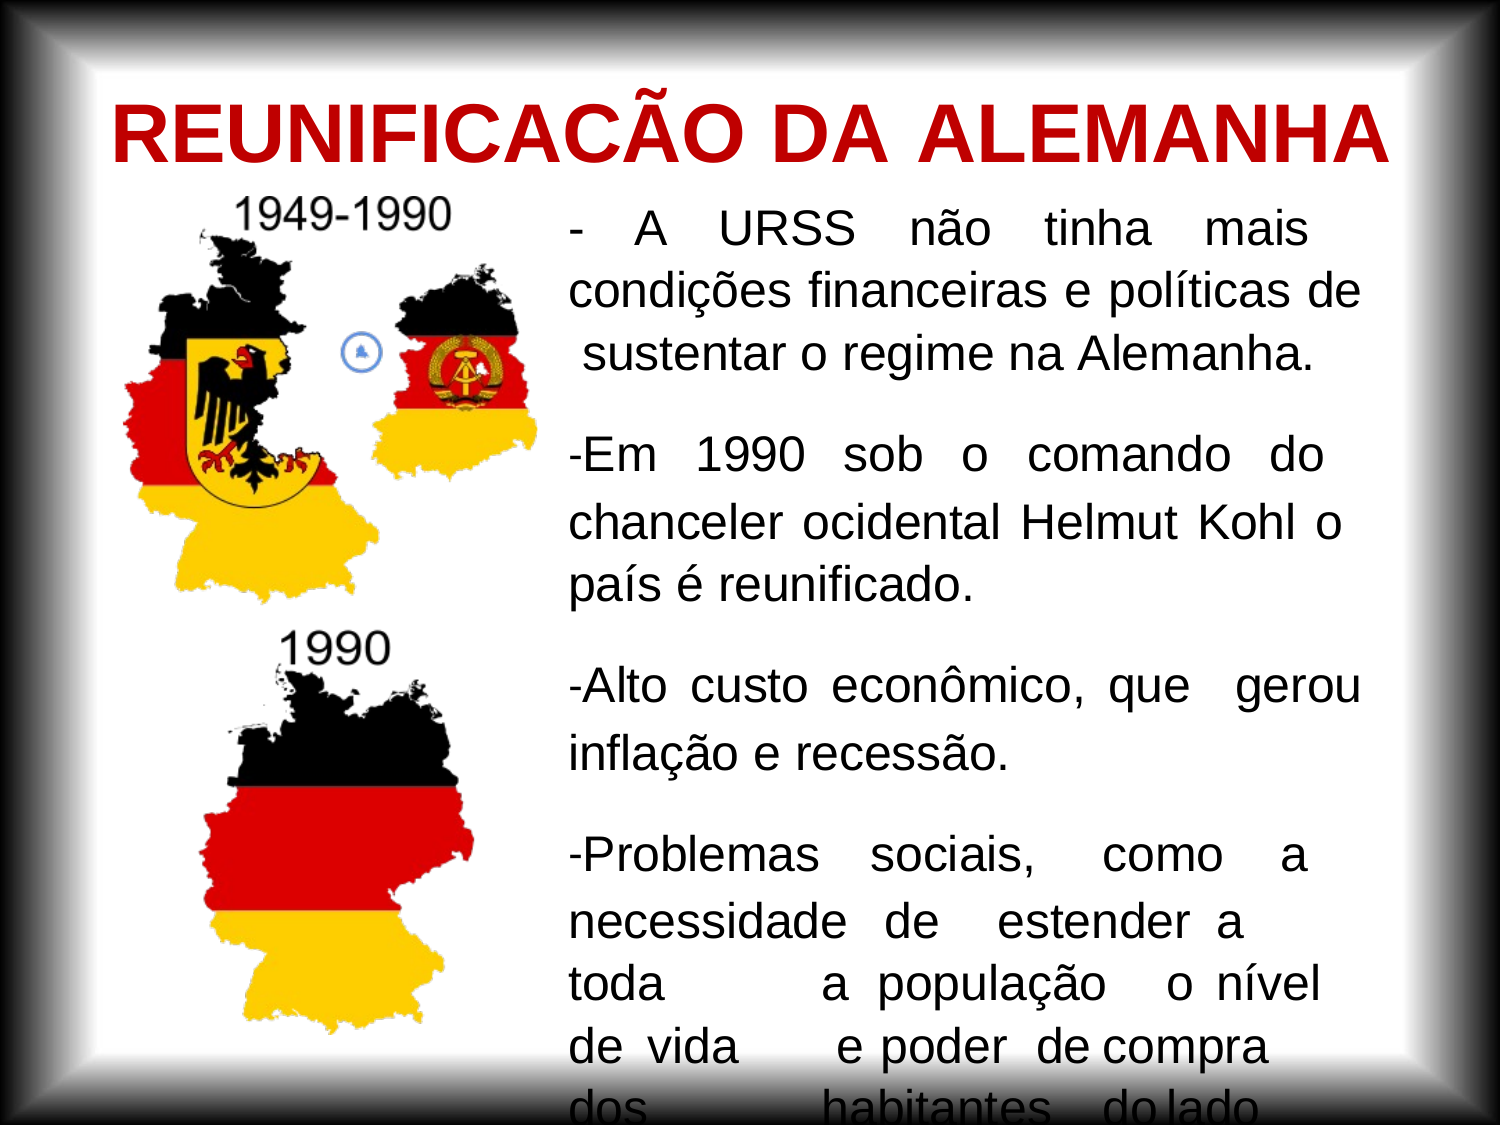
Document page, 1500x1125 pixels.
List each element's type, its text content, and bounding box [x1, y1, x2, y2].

picture [0, 0, 1500, 1125]
title REUNIFICACÃO DA ALEMANHA [108, 76, 1393, 267]
text_box - A URSS não tinha mais condições financeiras e políticas de sustentar o regime na Alemanha. -Em 1990 sob o comando do chanceler ocidental Helmut Kohl o país é reunificado. -Alto custo econômico, que gerou inflação e recessão. -Problemas sociais, como a necessidade de estender a toda a população o nível de vida e poder de compra dos habitantes do lado ocidental. [566, 267, 1364, 1125]
text_box [122, 196, 538, 1035]
